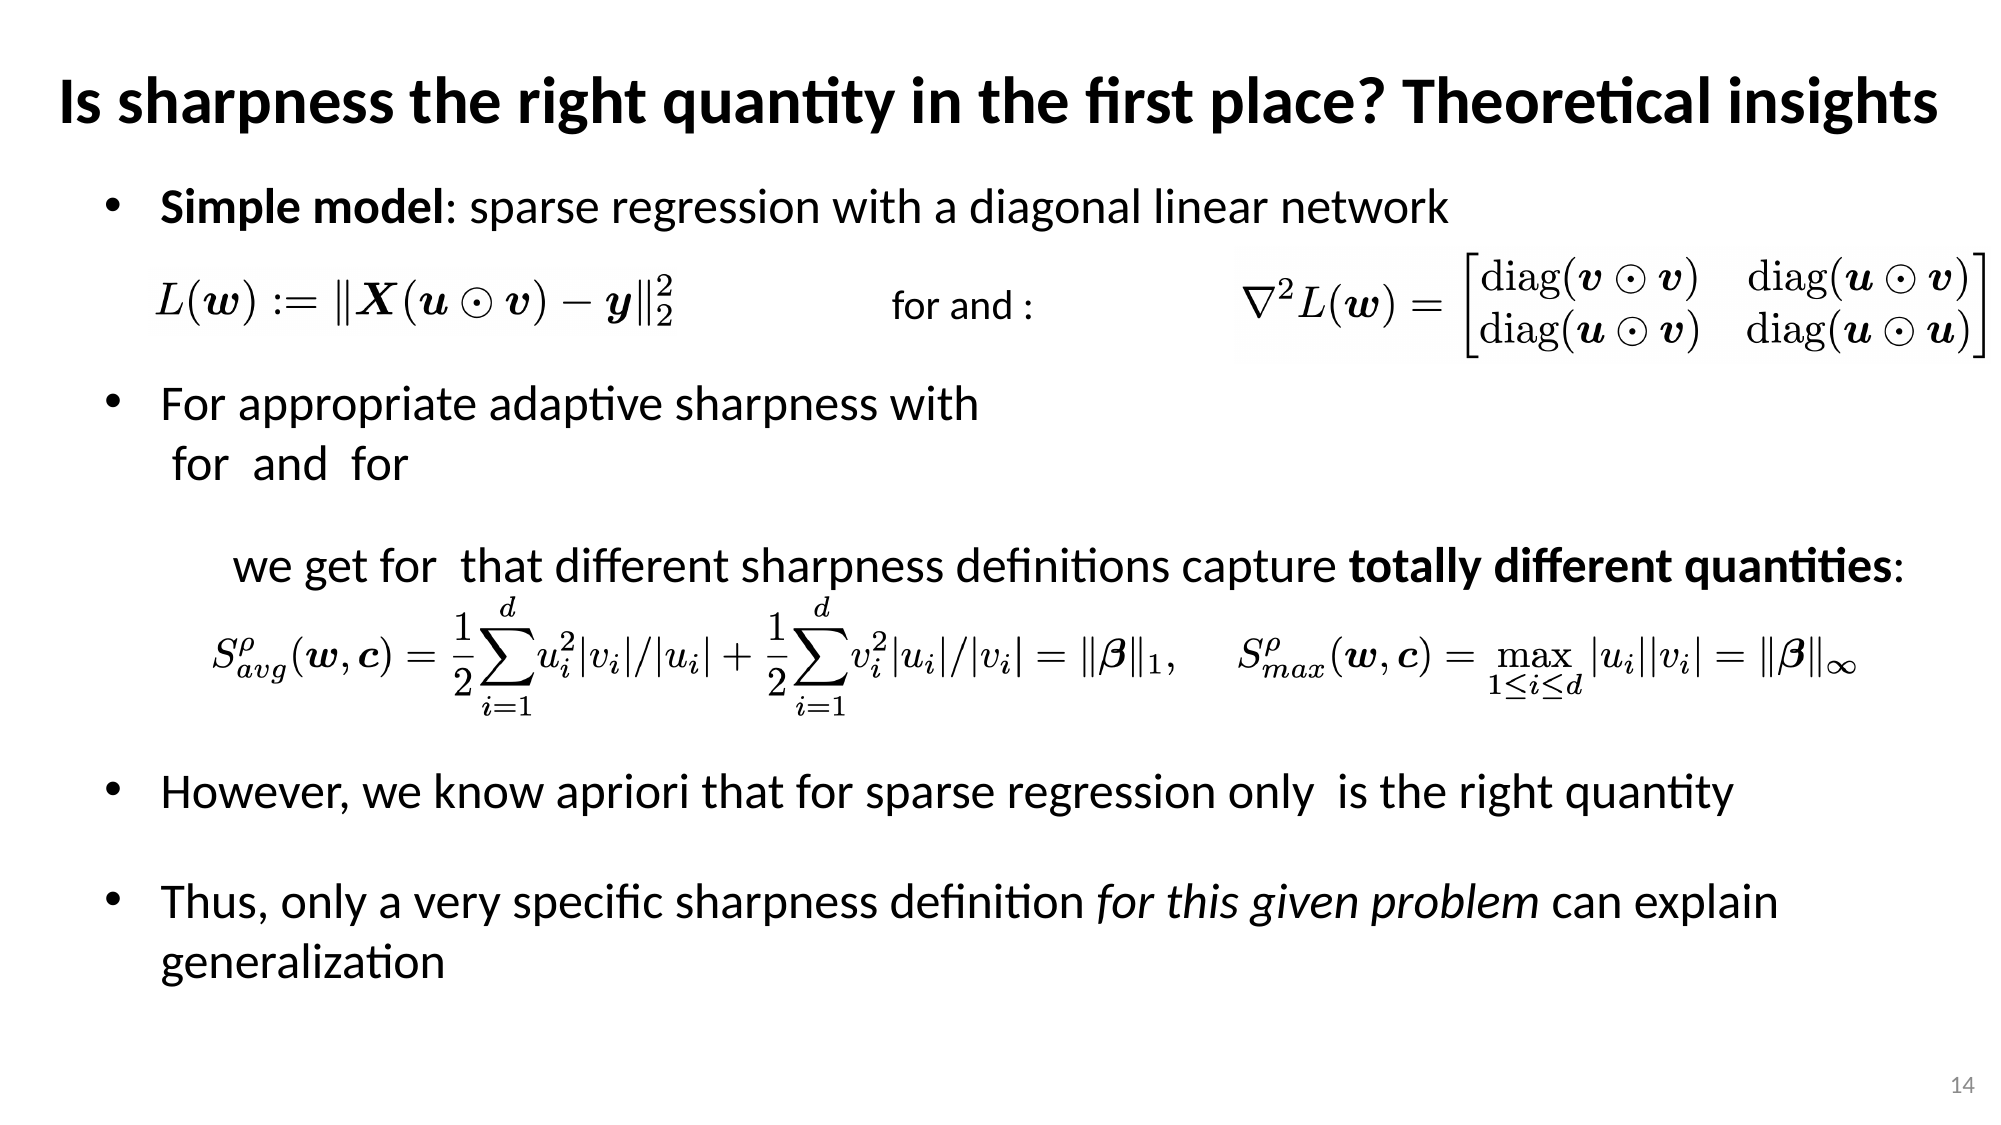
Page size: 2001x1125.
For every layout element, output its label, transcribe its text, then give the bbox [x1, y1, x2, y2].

picture [206, 591, 1859, 725]
picture [1234, 246, 1991, 364]
picture [148, 267, 677, 336]
slide_number 13 [1540, 1053, 1991, 1114]
text_box Is sharpness the right quantity in the first place? Theoretical insights [37, 49, 1963, 145]
